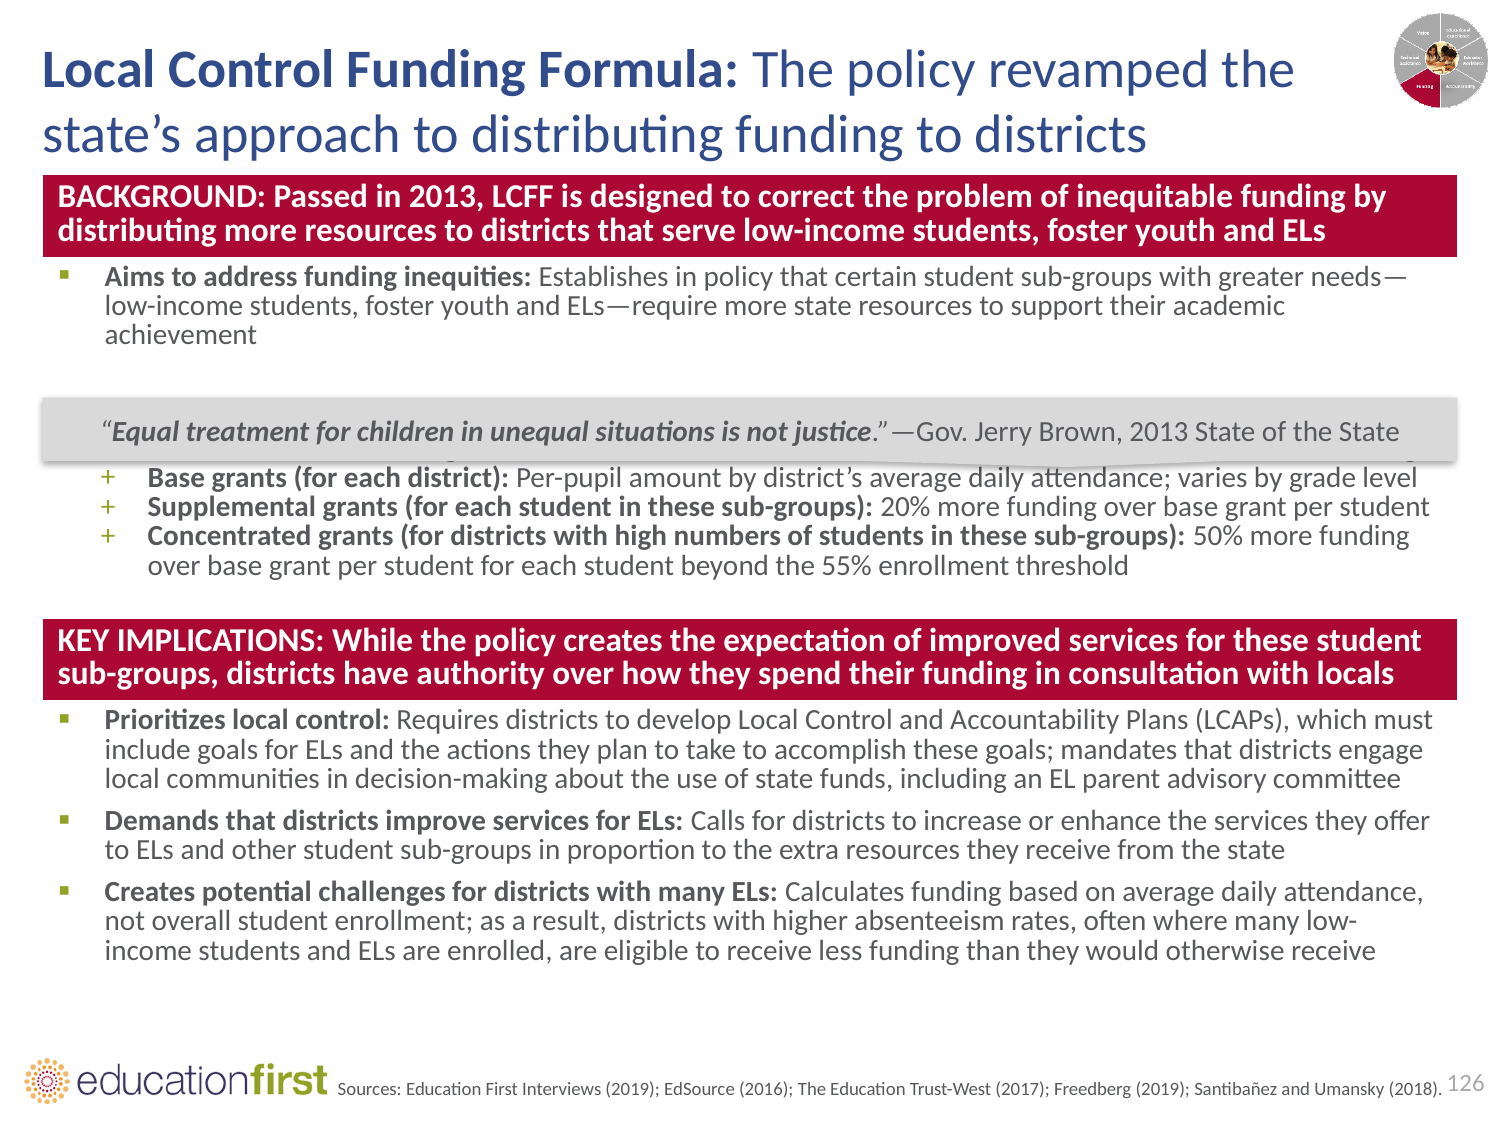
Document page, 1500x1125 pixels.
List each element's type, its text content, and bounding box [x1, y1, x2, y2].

text_box Sources: Education First Interviews (2019); EdSource (2016); The Education Trust-West (2017); Freedberg (2019); Santibañez and Umansky (2018). [227, 1076, 1443, 1117]
table_cell Prioritizes local control: Requires districts to develop Local Control and Accountability Plans (LCAPs), which must include goals for ELs and the actions they plan to take to accomplish these goals; mandates that districts engage local communities in decision-making about the use of state funds, including an EL parent advisory committee Demands that districts improve services for ELs: Calls for districts to increase or enhance the services they offer to ELs and other student sub-groups in proportion to the extra resources they receive from the state Creates potential challenges for districts with many ELs: Calculates funding based on average daily attendance, not overall student enrollment; as a result, districts with higher absenteeism rates, often where many low-income students and ELs are enrolled, are eligible to receive less funding than they would otherwise receive [43, 700, 1457, 975]
table_cell KEY IMPLICATIONS: While the policy creates the expectation of improved services for these student sub-groups, districts have authority over how they spend their funding in consultation with locals [43, 619, 1457, 700]
table_cell Aims to address funding inequities: Establishes in policy that certain student sub-groups with greater needs—low-income students, foster youth and ELs—require more state resources to support their academic achievement Creates three tiers of funding: Outlines how districts that serve these student sub-groups receive extra funding Base grants (for each district): Per-pupil amount by district’s average daily attendance; varies by grade level Supplemental grants (for each student in these sub-groups): 20% more funding over base grant per student Concentrated grants (for districts with high numbers of students in these sub-groups): 50% more funding over base grant per student for each student beyond the 55% enrollment threshold [43, 469, 1457, 619]
picture [24, 1058, 327, 1104]
table_cell Aims to address funding inequities: Establishes in policy that certain student sub-groups with greater needs—low-income students, foster youth and ELs—require more state resources to support their academic achievement Creates three tiers of funding: Outlines how districts that serve these student sub-groups receive extra funding Base grants (for each district): Per-pupil amount by district’s average daily attendance; varies by grade level Supplemental grants (for each student in these sub-groups): 20% more funding over base grant per student Concentrated grants (for districts with high numbers of students in these sub-groups): 50% more funding over base grant per student for each student beyond the 55% enrollment threshold [43, 257, 1457, 396]
table_header BACKGROUND: Passed in 2013, LCFF is designed to correct the problem of inequitable funding by distributing more resources to districts that serve low-income students, foster youth and ELs [43, 175, 1457, 257]
slide_number 126 [1399, 1058, 1500, 1104]
title Local Control Funding Formula: The policy revamped the state’s approach to distributing funding to districts [42, 33, 1355, 121]
picture [1357, 1, 1500, 115]
text_box “Equal treatment for children in unequal situations is not justice.”—Gov. Jerry Brown, 2013 State of the State [41, 396, 1459, 468]
